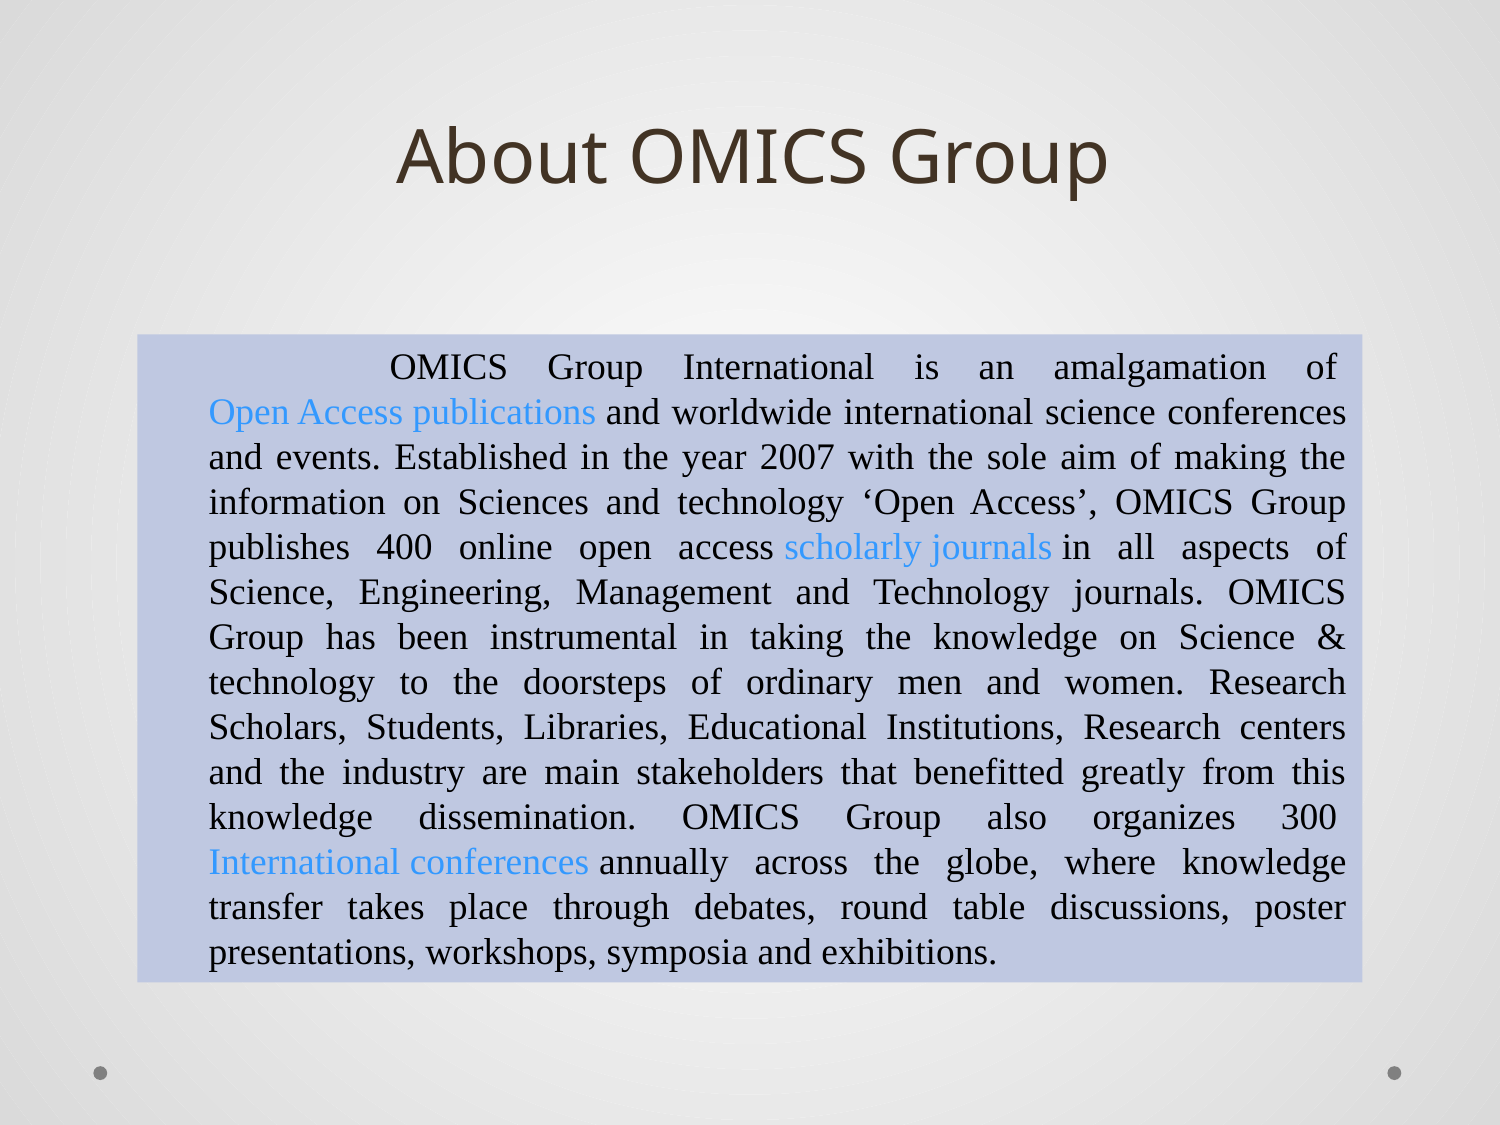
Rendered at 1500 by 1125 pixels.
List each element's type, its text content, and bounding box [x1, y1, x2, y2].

text_box About OMICS Group [82, 70, 1425, 258]
text_box OMICS Group International is an amalgamation of Open Access publications and worldwide international science conferences and events. Established in the year 2007 with the sole aim of making the information on Sciences and technology ‘Open Access’, OMICS Group publishes 400 online open access scholarly journals in all aspects of Science, Engineering, Management and Technology journals. OMICS Group has been instrumental in taking the knowledge on Science & technology to the doorsteps of ordinary men and women. Research Scholars, Students, Libraries, Educational Institutions, Research centers and the industry are main stakeholders that benefitted greatly from this knowledge dissemination. OMICS Group also organizes 300 International conferences annually across the globe, where knowledge transfer takes place through debates, round table discussions, poster presentations, workshops, symposia and exhibitions. [137, 334, 1363, 983]
